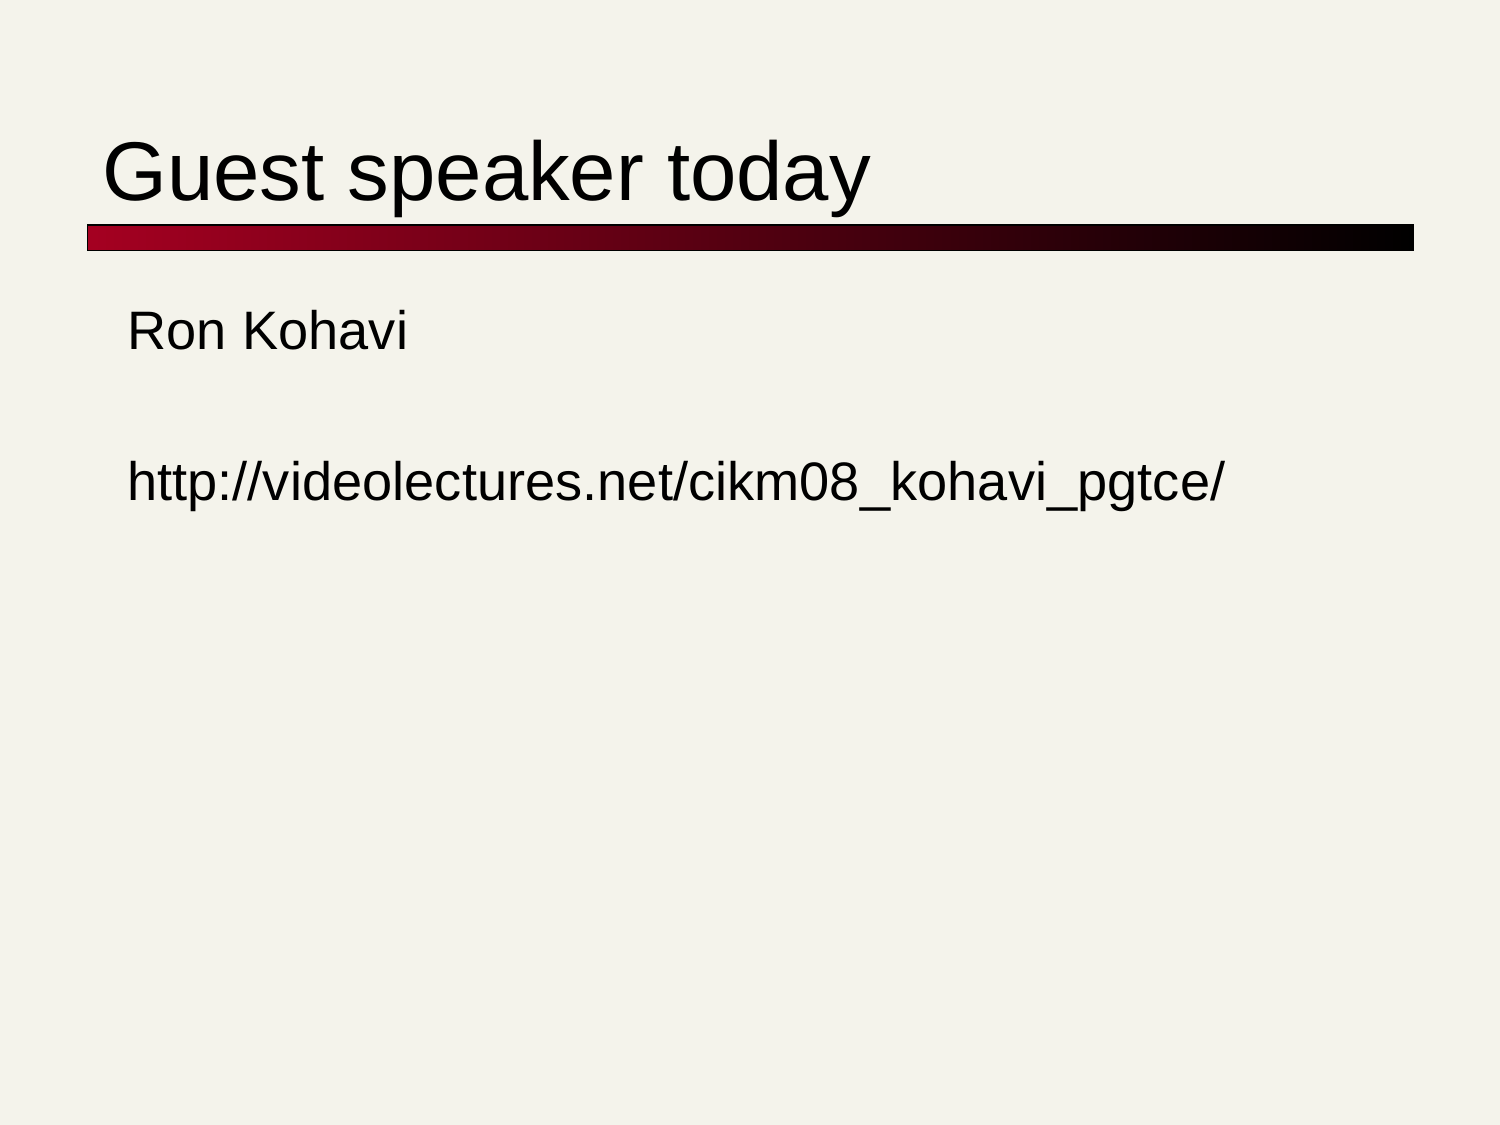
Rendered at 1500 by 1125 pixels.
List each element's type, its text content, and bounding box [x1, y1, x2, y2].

title Guest speaker today [87, 62, 1413, 226]
list Ron Kohavi http://videolectures.net/cikm08_kohavi_pgtce/ [112, 287, 1388, 1088]
